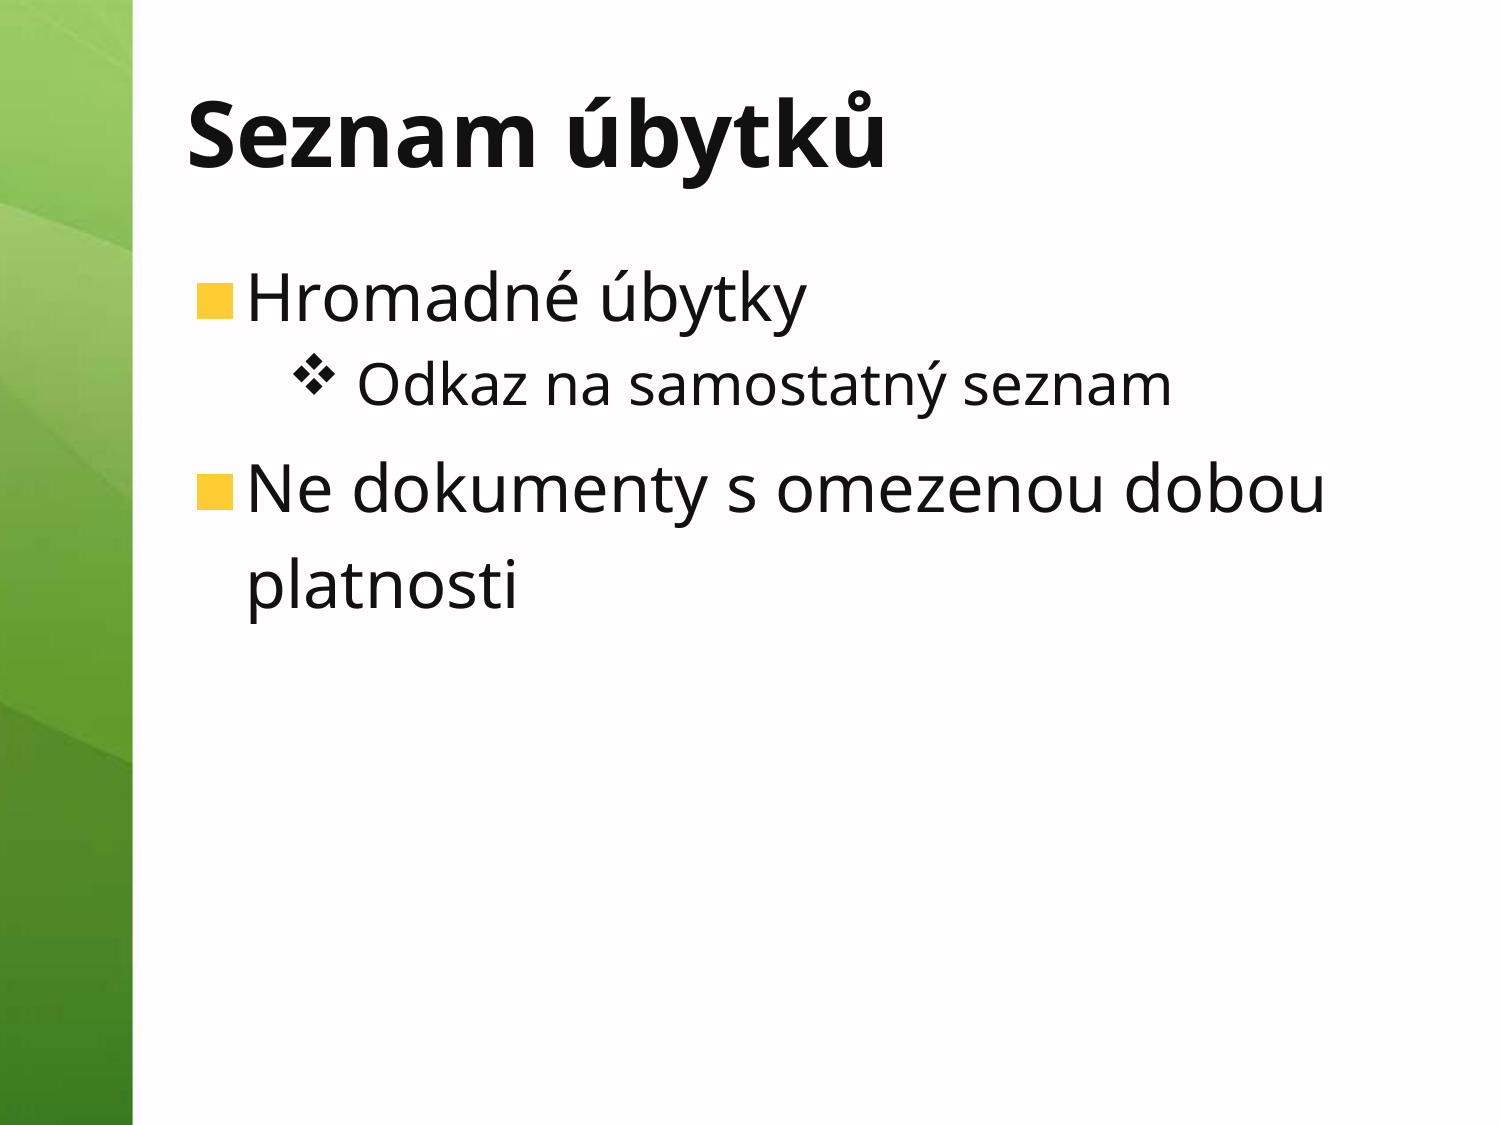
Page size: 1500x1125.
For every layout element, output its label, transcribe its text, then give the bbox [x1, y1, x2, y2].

title Seznam úbytků [170, 89, 1448, 173]
list Hromadné úbytky Odkaz na samostatný seznam Ne dokumenty s omezenou dobou platnosti [170, 231, 1448, 1095]
picture [0, 0, 1500, 1125]
